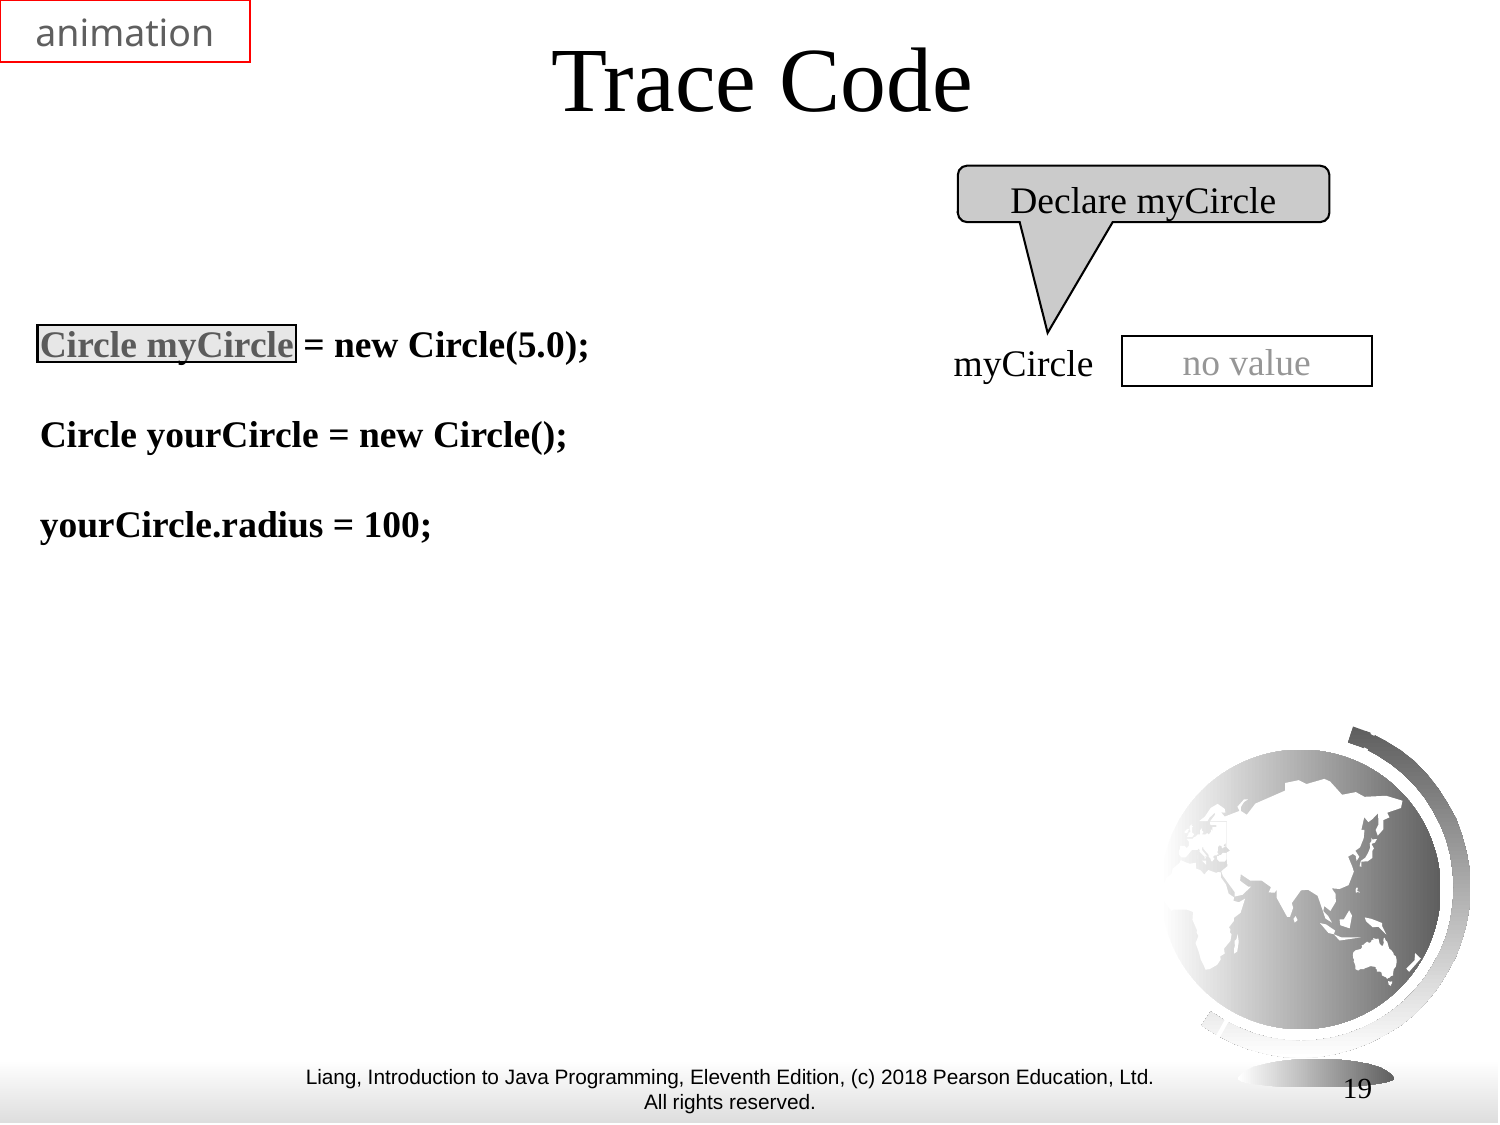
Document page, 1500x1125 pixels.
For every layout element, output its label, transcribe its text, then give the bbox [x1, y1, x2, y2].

text_box myCircle [939, 331, 1125, 392]
text_box Circle myCircle = new Circle(5.0); Circle yourCircle = new Circle(); yourCircle.radius = 100; [24, 312, 813, 553]
text_box [37, 324, 297, 363]
text_box Declare myCircle [957, 165, 1330, 331]
text_box animation [0, 0, 250, 63]
text_box no value [1125, 335, 1372, 386]
title Trace Code [125, 24, 1400, 125]
slide_number 19 [1074, 1049, 1388, 1125]
